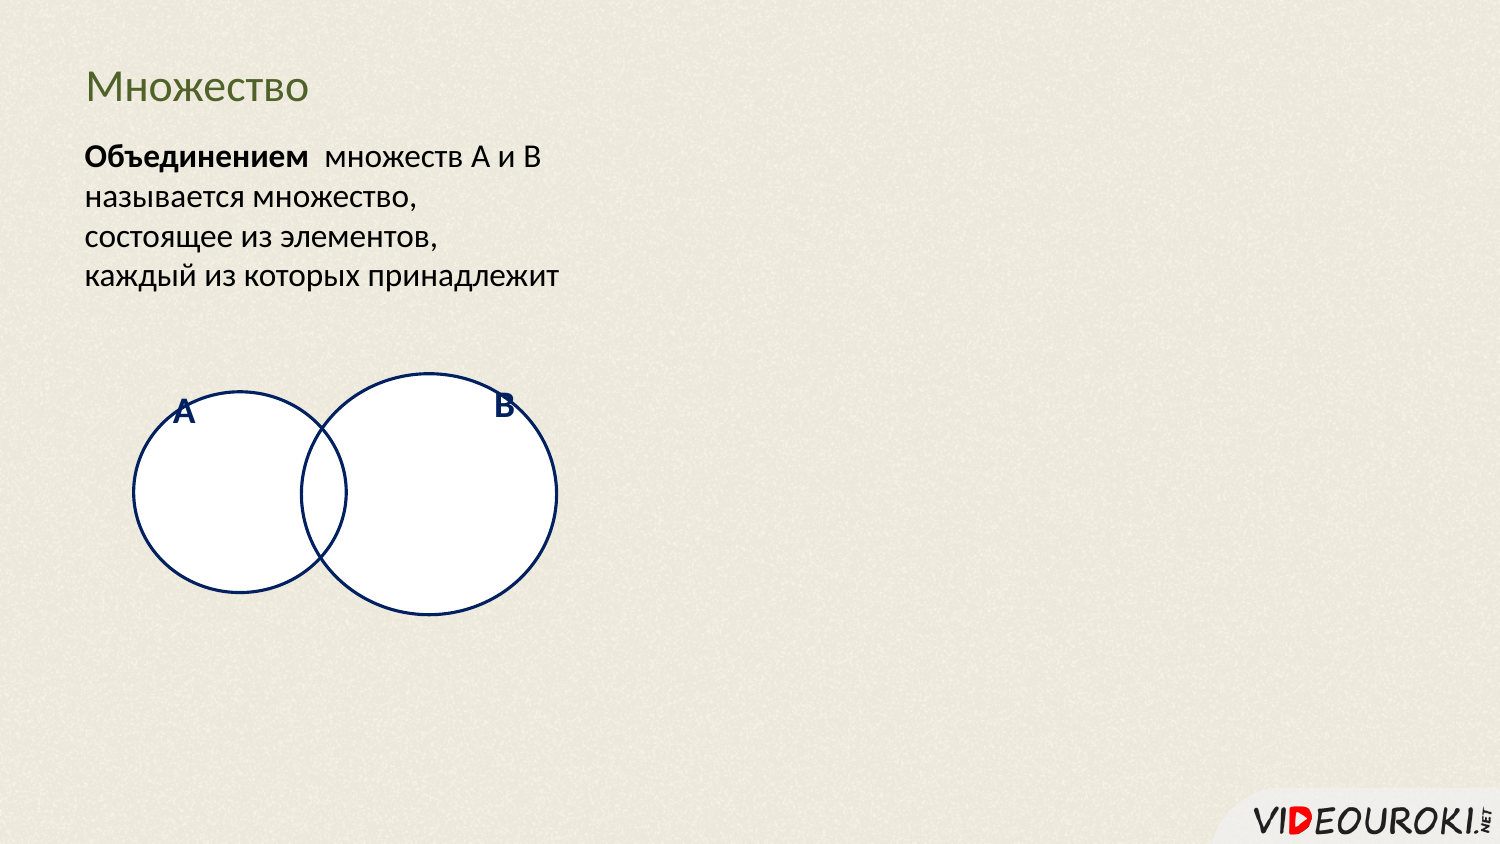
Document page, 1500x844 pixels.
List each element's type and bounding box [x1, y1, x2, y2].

picture [0, 0, 1500, 844]
text_box [1210, 787, 1500, 844]
